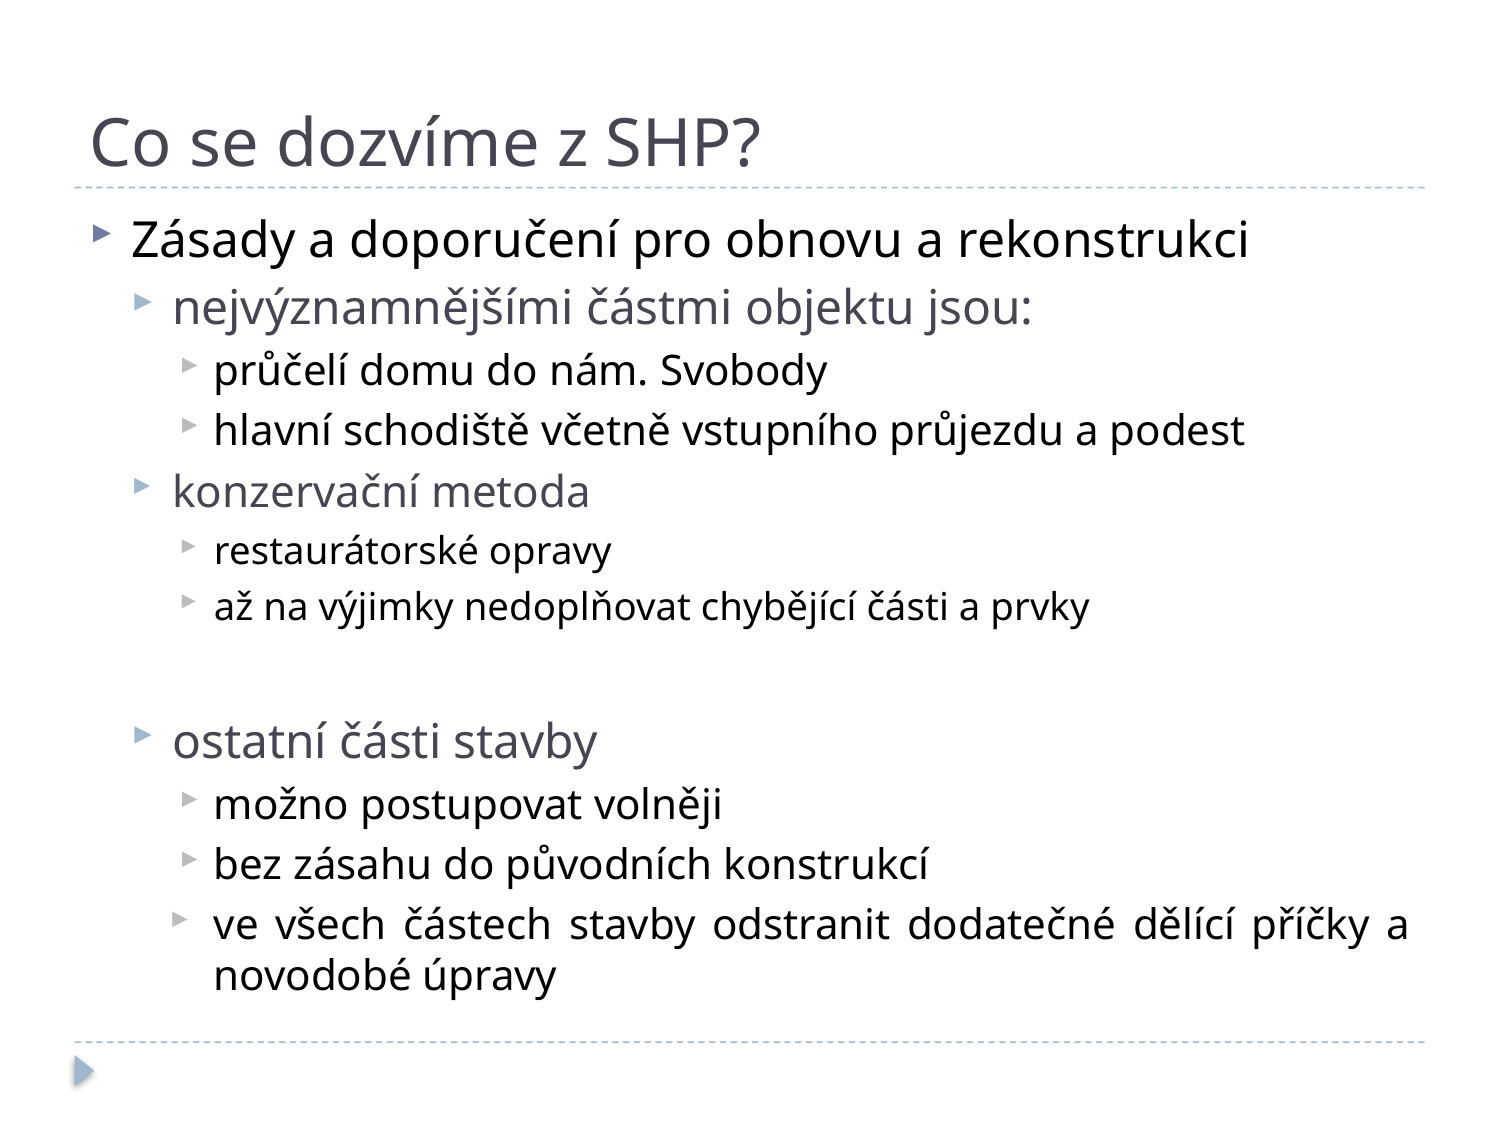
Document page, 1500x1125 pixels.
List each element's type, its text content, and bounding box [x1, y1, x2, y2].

list Zásady a doporučení pro obnovu a rekonstrukci nejvýznamnějšími částmi objektu jsou: průčelí domu do nám. Svobody hlavní schodiště včetně vstupního průjezdu a podest konzervační metoda restaurátorské opravy až na výjimky nedoplňovat chybějící části a prvky ostatní části stavby možno postupovat volněji bez zásahu do původních konstrukcí ve všech částech stavby odstranit dodatečné dělící příčky a novodobé úpravy [75, 200, 1425, 1010]
title Co se dozvíme z SHP? [75, 24, 1425, 188]
